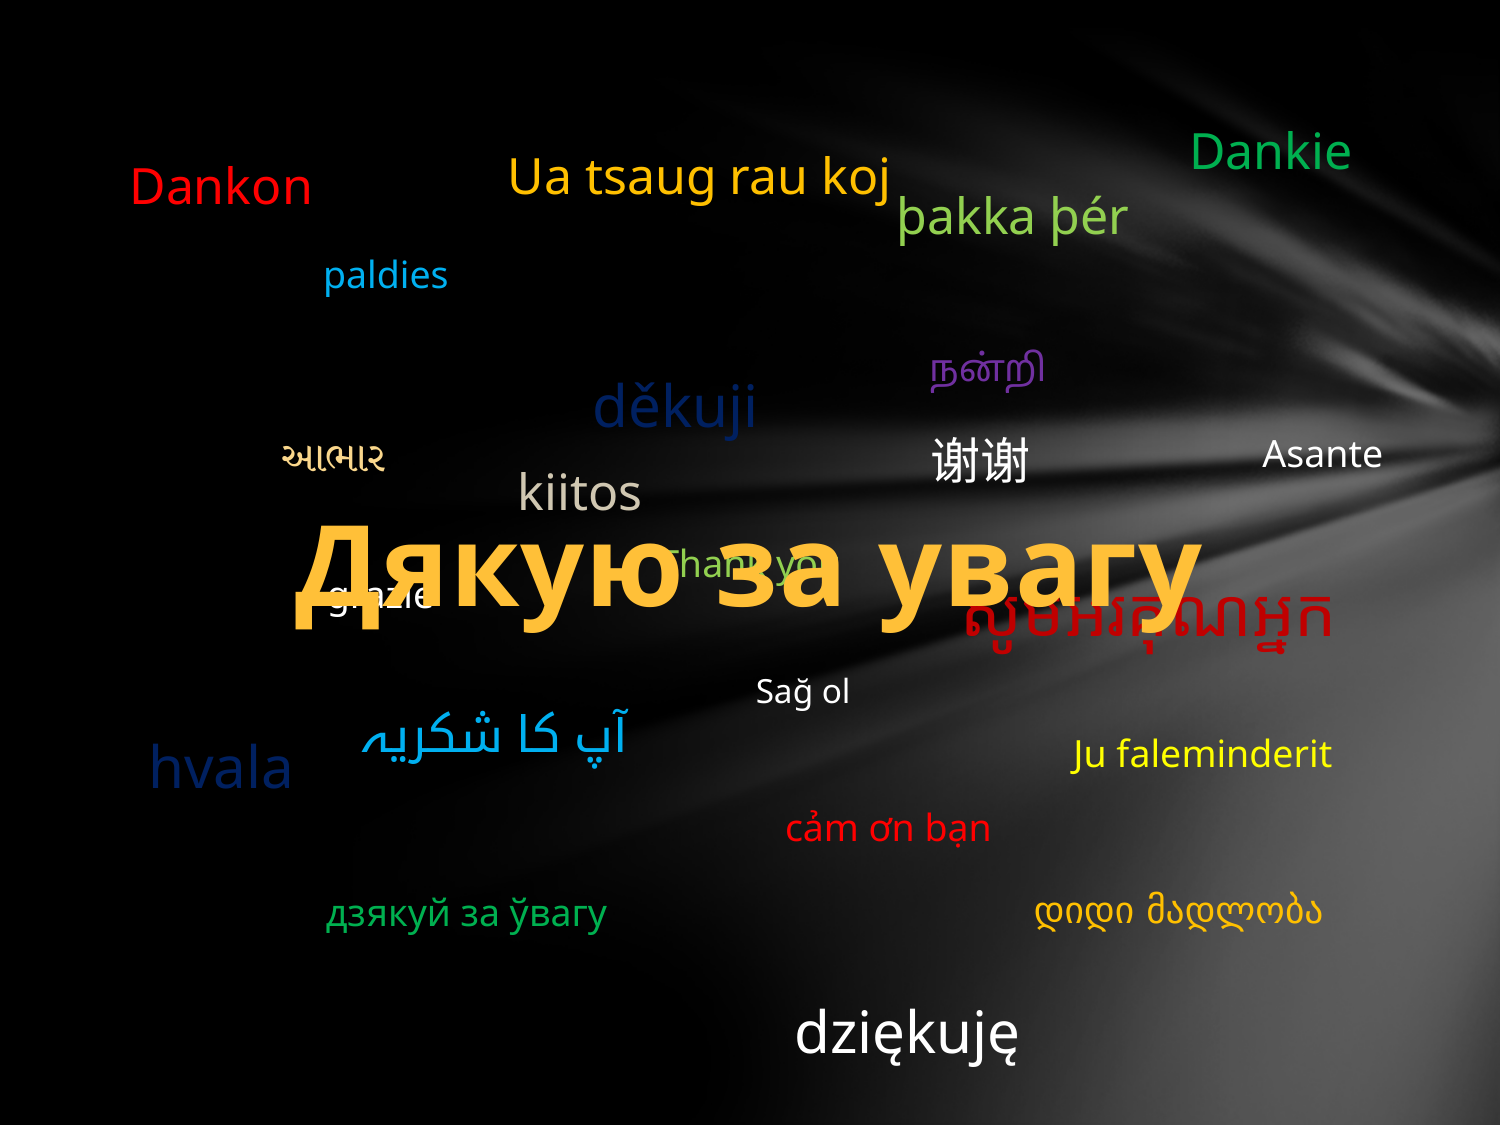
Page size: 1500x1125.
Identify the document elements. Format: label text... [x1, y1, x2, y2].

text_box kiitos [502, 452, 658, 486]
text_box આભાર [266, 422, 400, 488]
text_box Ju faleminderit [1058, 722, 1348, 783]
text_box Дякую за увагу [280, 486, 1220, 637]
text_box dziękuję [780, 987, 1036, 1073]
text_box Dankie [1174, 111, 1368, 187]
text_box paldies [308, 243, 464, 304]
text_box آپ کا شکریہ [344, 694, 643, 770]
text_box 谢谢 [916, 422, 1046, 486]
text_box děkuji [577, 361, 773, 447]
text_box សូមអរគុណអ្នក [946, 562, 1353, 658]
text_box Dankon [114, 146, 328, 222]
text_box Ua tsaug rau koj [492, 137, 907, 212]
text_box დიდი მადლობა [1019, 878, 1339, 939]
text_box Sağ ol [741, 662, 866, 718]
text_box дзякуй за ўвагу [310, 881, 622, 942]
text_box நன்றி [914, 336, 1062, 396]
text_box cảm ơn bạn [770, 796, 1007, 856]
text_box þakka þér [881, 177, 1145, 252]
text_box Asante [1247, 422, 1399, 482]
text_box hvala [133, 722, 310, 808]
